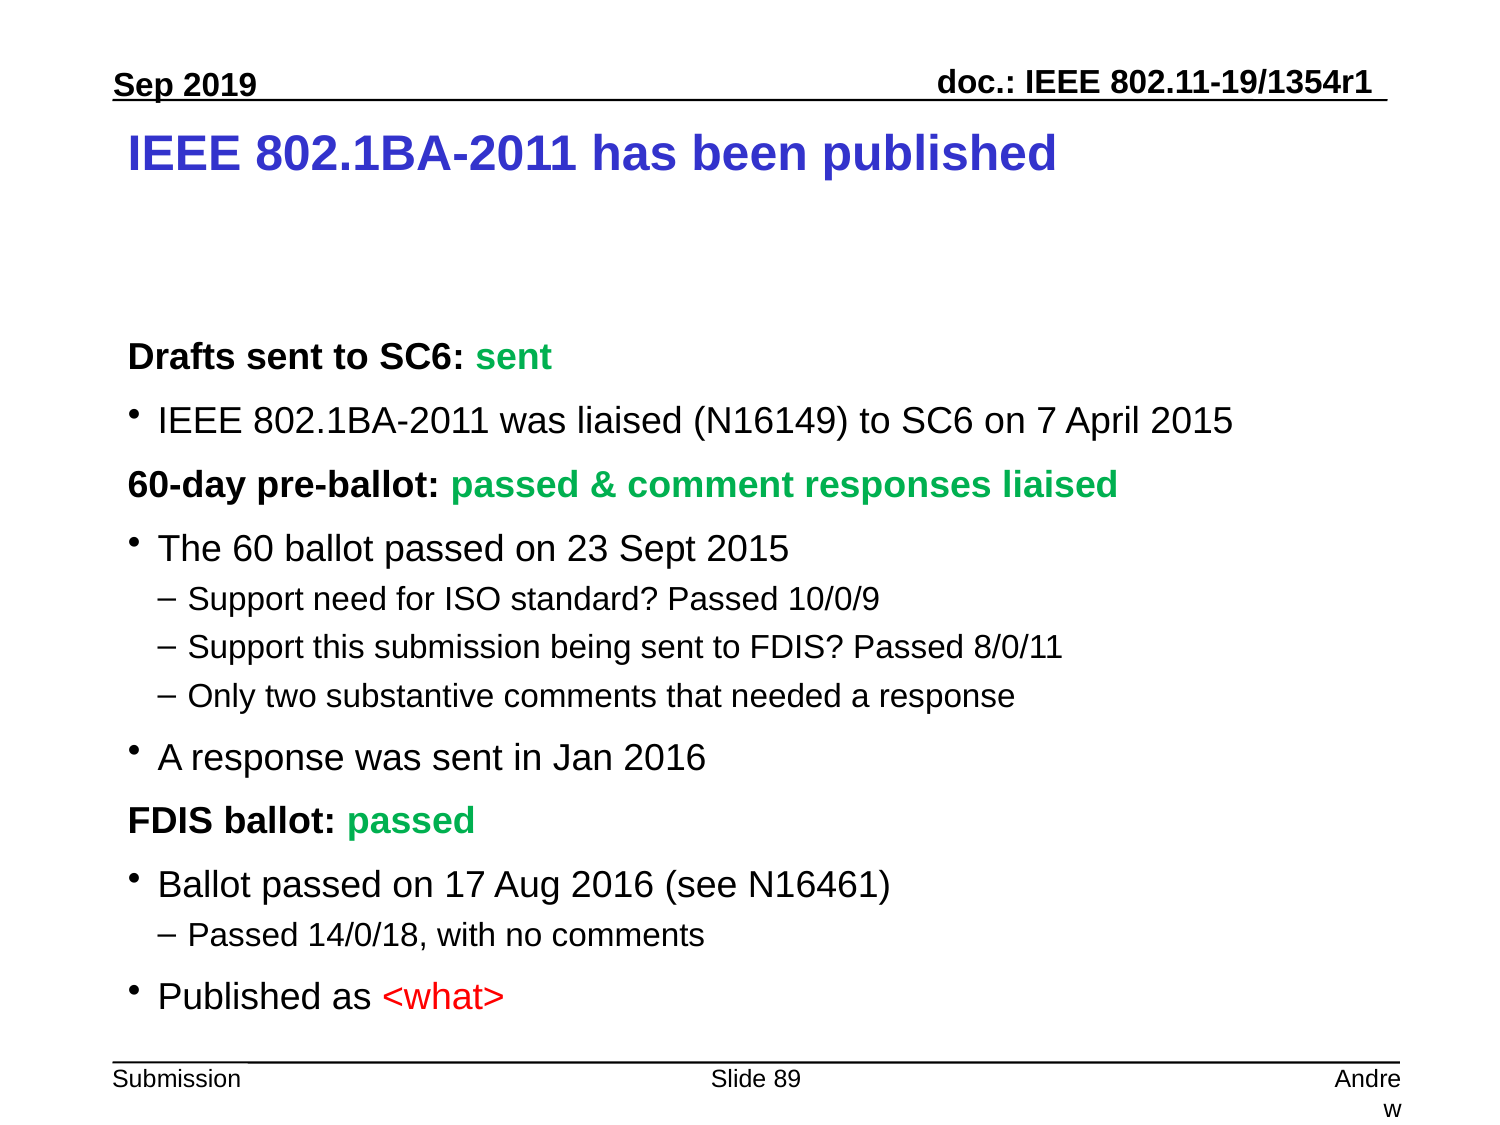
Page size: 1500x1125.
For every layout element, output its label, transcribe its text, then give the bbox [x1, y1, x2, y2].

slide_number Slide 89 [709, 1061, 803, 1093]
footer Andrew Myles, Cisco [1320, 1061, 1402, 1093]
title IEEE 802.1BA-2011 has been published [112, 112, 1388, 288]
list Drafts sent to SC6: sent IEEE 802.1BA-2011 was liaised (N16149) to SC6 on 7 April 2015 60-day pre-ballot: passed & comment responses liaised The 60 ballot passed on 23 Sept 2015 Support need for ISO standard? Passed 10/0/9 Support this submission being sent to FDIS? Passed 8/0/11 Only two substantive comments that needed a response A response was sent in Jan 2016 FDIS ballot: passed Ballot passed on 17 Aug 2016 (see N16461) Passed 14/0/18, with no comments Published as <what> [112, 324, 1388, 1000]
